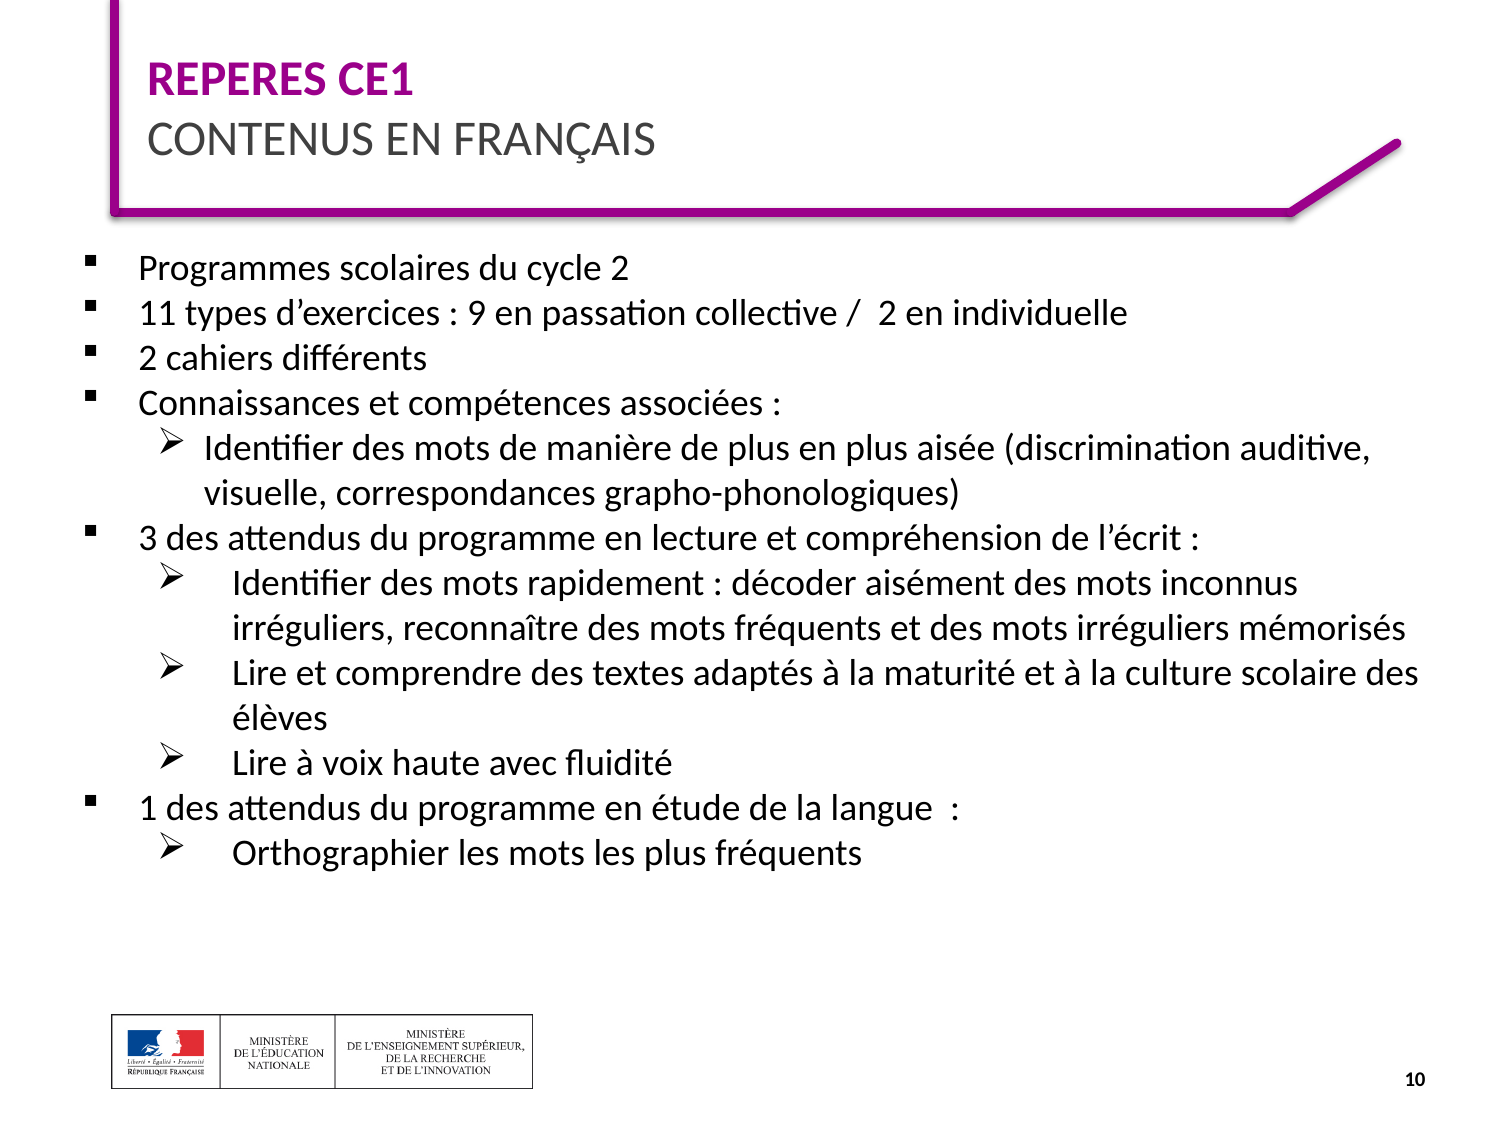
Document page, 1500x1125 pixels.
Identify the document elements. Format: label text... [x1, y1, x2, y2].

text_box Programmes scolaires du cycle 2 11 types d’exercices : 9 en passation collective / 2 en individuelle 2 cahiers différents Connaissances et compétences associées : Identifier des mots de manière de plus en plus aisée (discrimination auditive, visuelle, correspondances grapho-phonologiques) 3 des attendus du programme en lecture et compréhension de l’écrit : Identifier des mots rapidement : décoder aisément des mots inconnus irréguliers, reconnaître des mots fréquents et des mots irréguliers mémorisés Lire et comprendre des textes adaptés à la maturité et à la culture scolaire des élèves Lire à voix haute avec fluidité 1 des attendus du programme en étude de la langue : Orthographier les mots les plus fréquents [67, 235, 1464, 971]
picture [111, 1014, 533, 1089]
title REPERES CE1 Contenus en français [132, 0, 1425, 212]
text_box 10 [1336, 1048, 1441, 1109]
